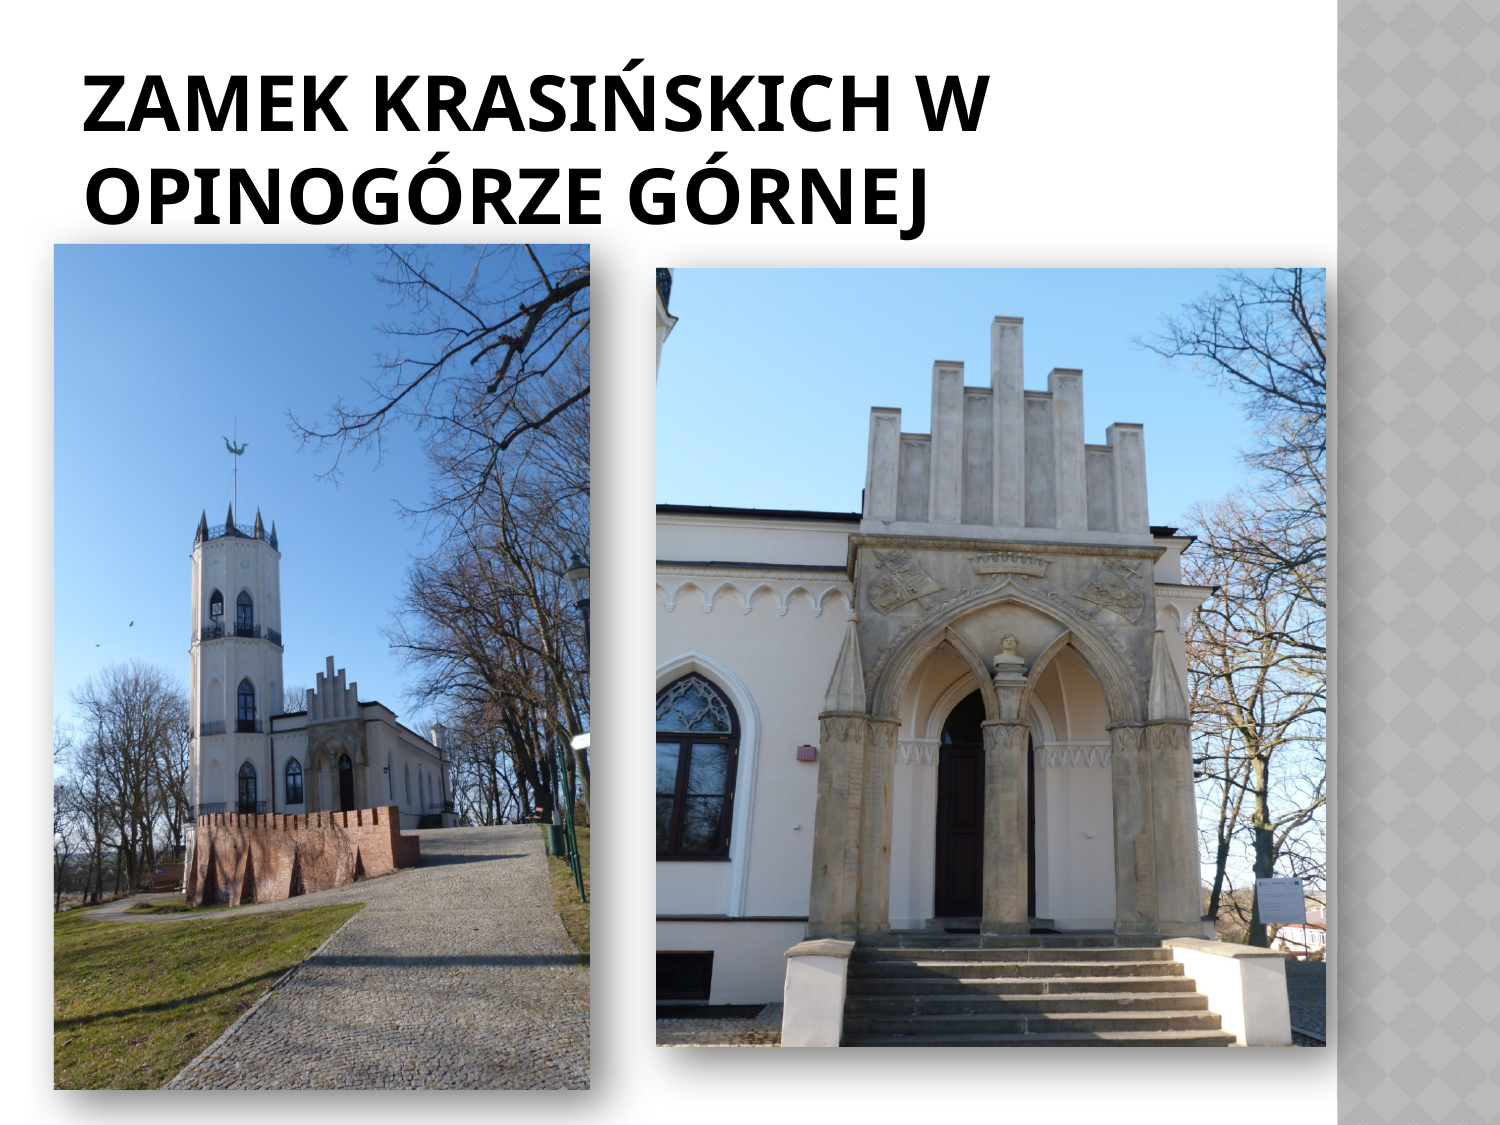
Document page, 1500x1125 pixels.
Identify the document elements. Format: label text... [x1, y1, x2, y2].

picture [656, 1001, 1326, 1047]
picture [54, 943, 590, 1090]
picture [656, 268, 1326, 320]
picture [54, 245, 590, 397]
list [0, 398, 594, 936]
picture [600, 321, 1381, 993]
title Zamek krasińskich w opinogórze górnej [75, 52, 1263, 240]
